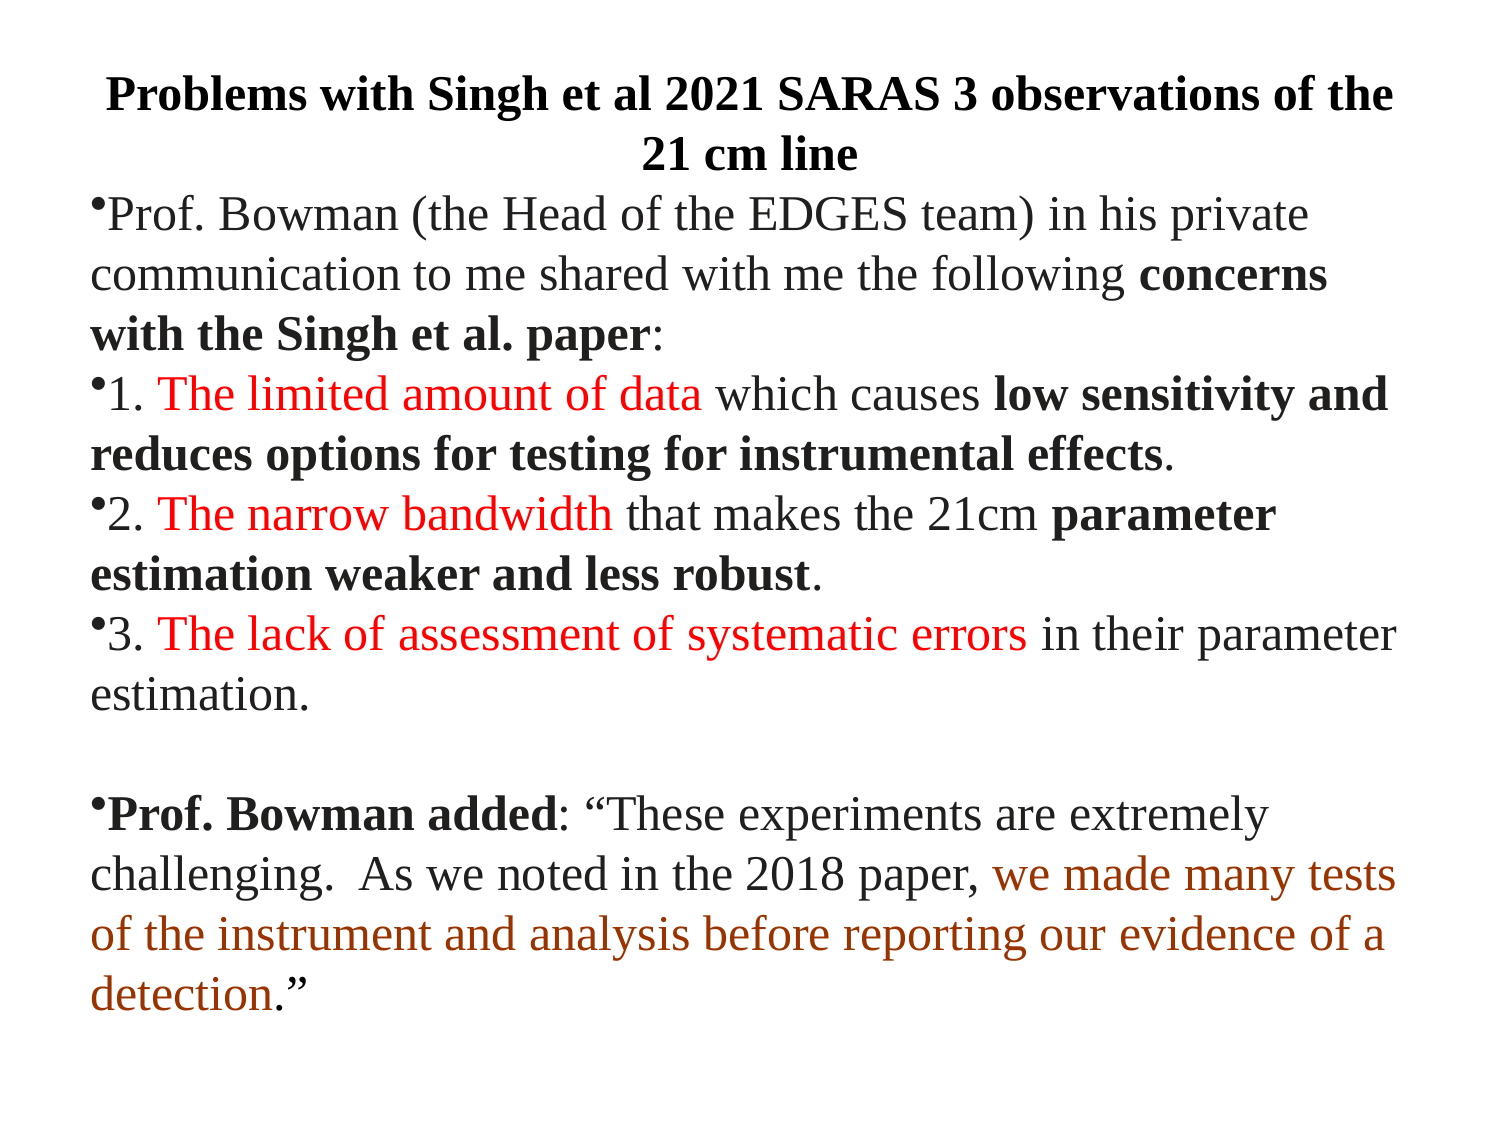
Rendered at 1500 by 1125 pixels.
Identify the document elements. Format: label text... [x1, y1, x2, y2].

list Problems with Singh et al 2021 SARAS 3 observations of the 21 cm line Prof. Bowman (the Head of the EDGES team) in his private communication to me shared with me the following concerns with the Singh et al. paper: 1. The limited amount of data which causes low sensitivity and reduces options for testing for instrumental effects. 2. The narrow bandwidth that makes the 21cm parameter estimation weaker and less robust. 3. The lack of assessment of systematic errors in their parameter estimation. Prof. Bowman added: “These experiments are extremely challenging. As we noted in the 2018 paper, we made many tests of the instrument and analysis before reporting our evidence of a detection.” [75, 52, 1425, 1050]
